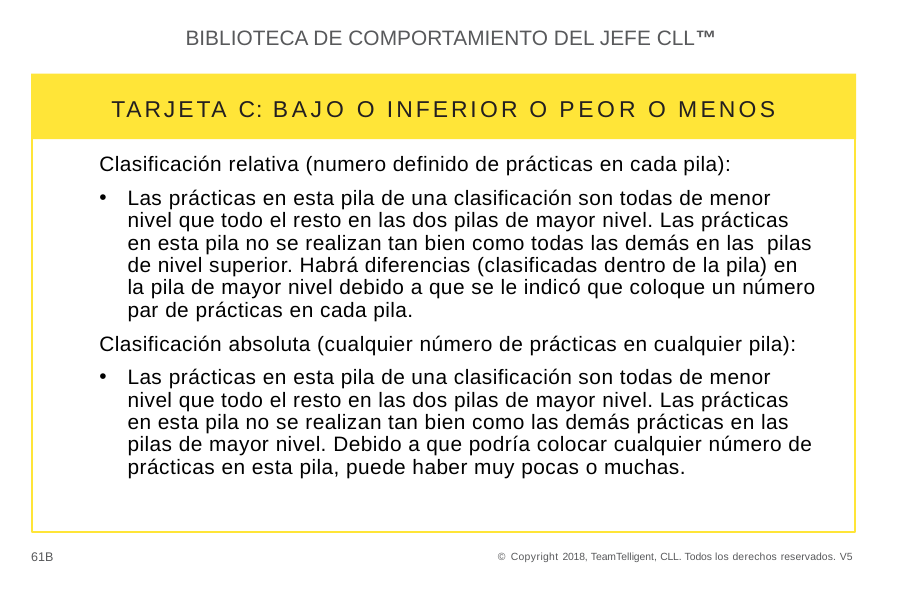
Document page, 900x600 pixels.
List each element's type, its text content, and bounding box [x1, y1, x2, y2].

text_box [32, 140, 856, 532]
text_box BIBLIOTECA DE COMPORTAMIENTO DEL JEFE CLL™ [0, 22, 900, 50]
text_box © Copyright 2018, TeamTelligent, CLL. Todos los derechos reservados. V5 [495, 549, 859, 563]
text_box Clasificación relativa (numero definido de prácticas en cada pila): Las prácticas en esta pila de una clasificación son todas de menor nivel que todo el resto en las dos pilas de mayor nivel. Las prácticas en esta pila no se realizan tan bien como todas las demás en las pilas de nivel superior. Habrá diferencias (clasificadas dentro de la pila) en la pila de mayor nivel debido a que se le indicó que coloque un número par de prácticas en cada pila. Clasificación absoluta (cualquier número de prácticas en cualquier pila): Las prácticas en esta pila de una clasificación son todas de menor nivel que todo el resto en las dos pilas de mayor nivel. Las prácticas en esta pila no se realizan tan bien como las demás prácticas en las pilas de mayor nivel. Debido a que podría colocar cualquier número de prácticas en esta pila, puede haber muy pocas o muchas. [64, 153, 822, 513]
text_box TARJETA C: BAJO O INFERIOR O PEOR O MENOS [42, 94, 843, 123]
text_box 61B [28, 549, 56, 565]
text_box [31, 73, 857, 140]
